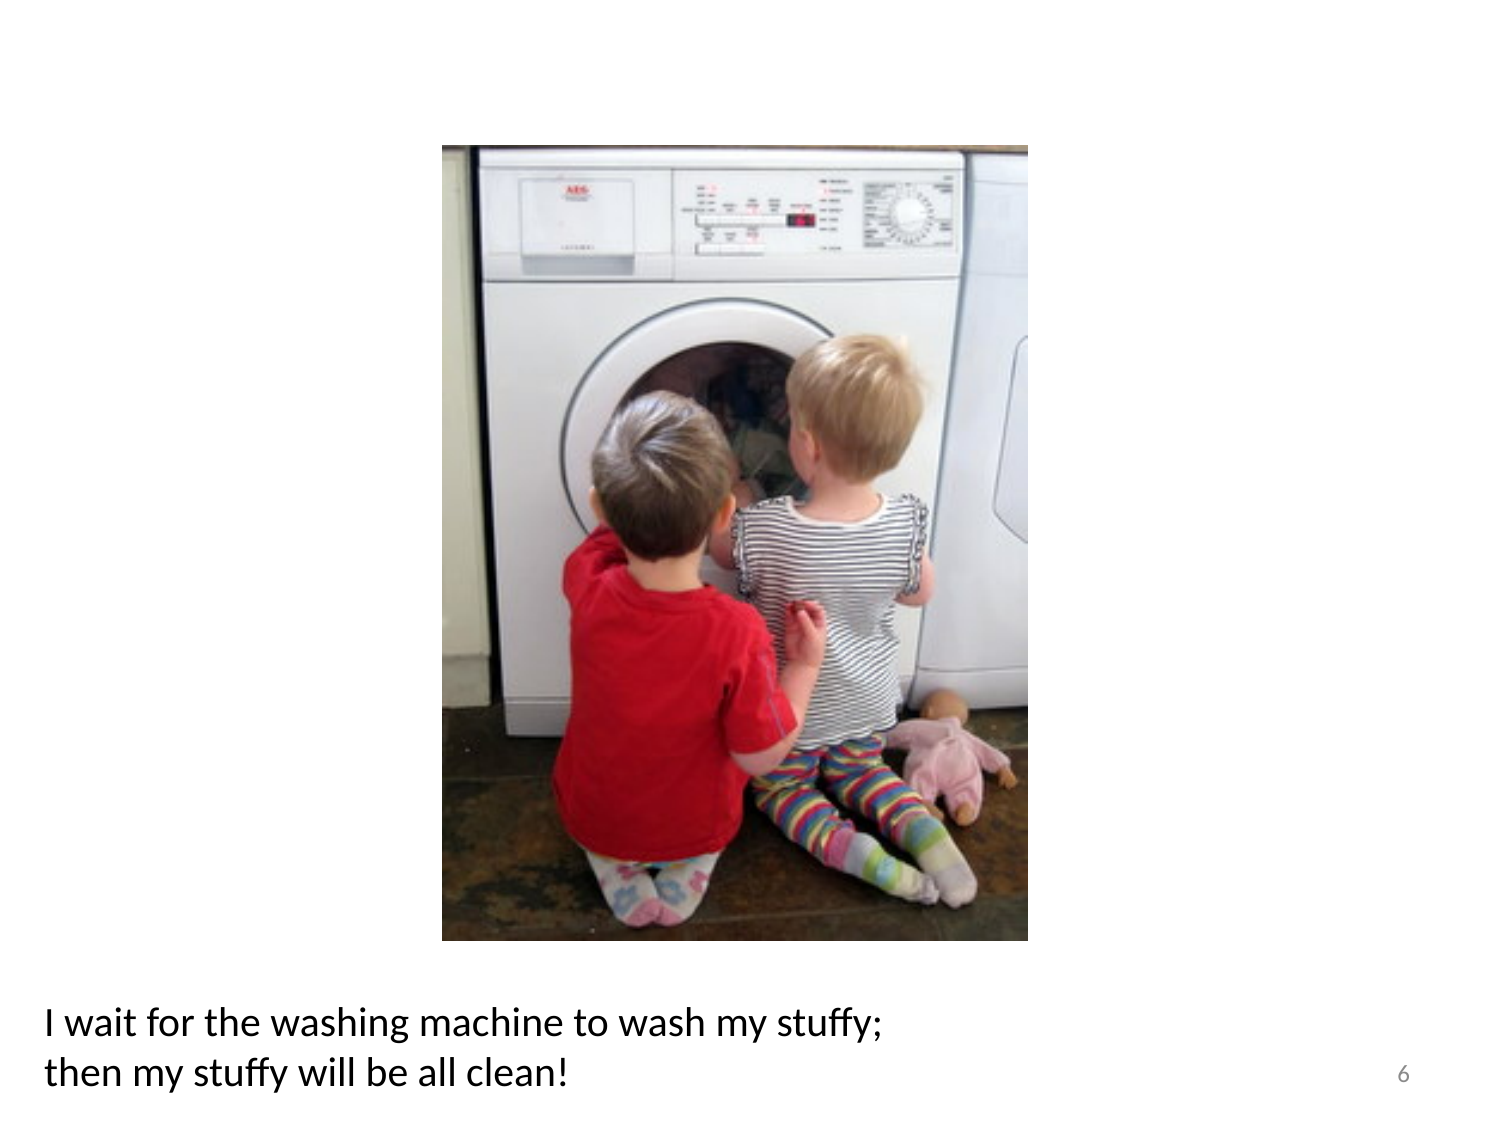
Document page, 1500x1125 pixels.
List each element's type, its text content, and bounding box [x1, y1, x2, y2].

slide_number 6 [1074, 1042, 1425, 1103]
text_box I wait for the washing machine to wash my stuffy; then my stuffy will be all clean! [29, 987, 1081, 1103]
picture [442, 145, 1029, 941]
